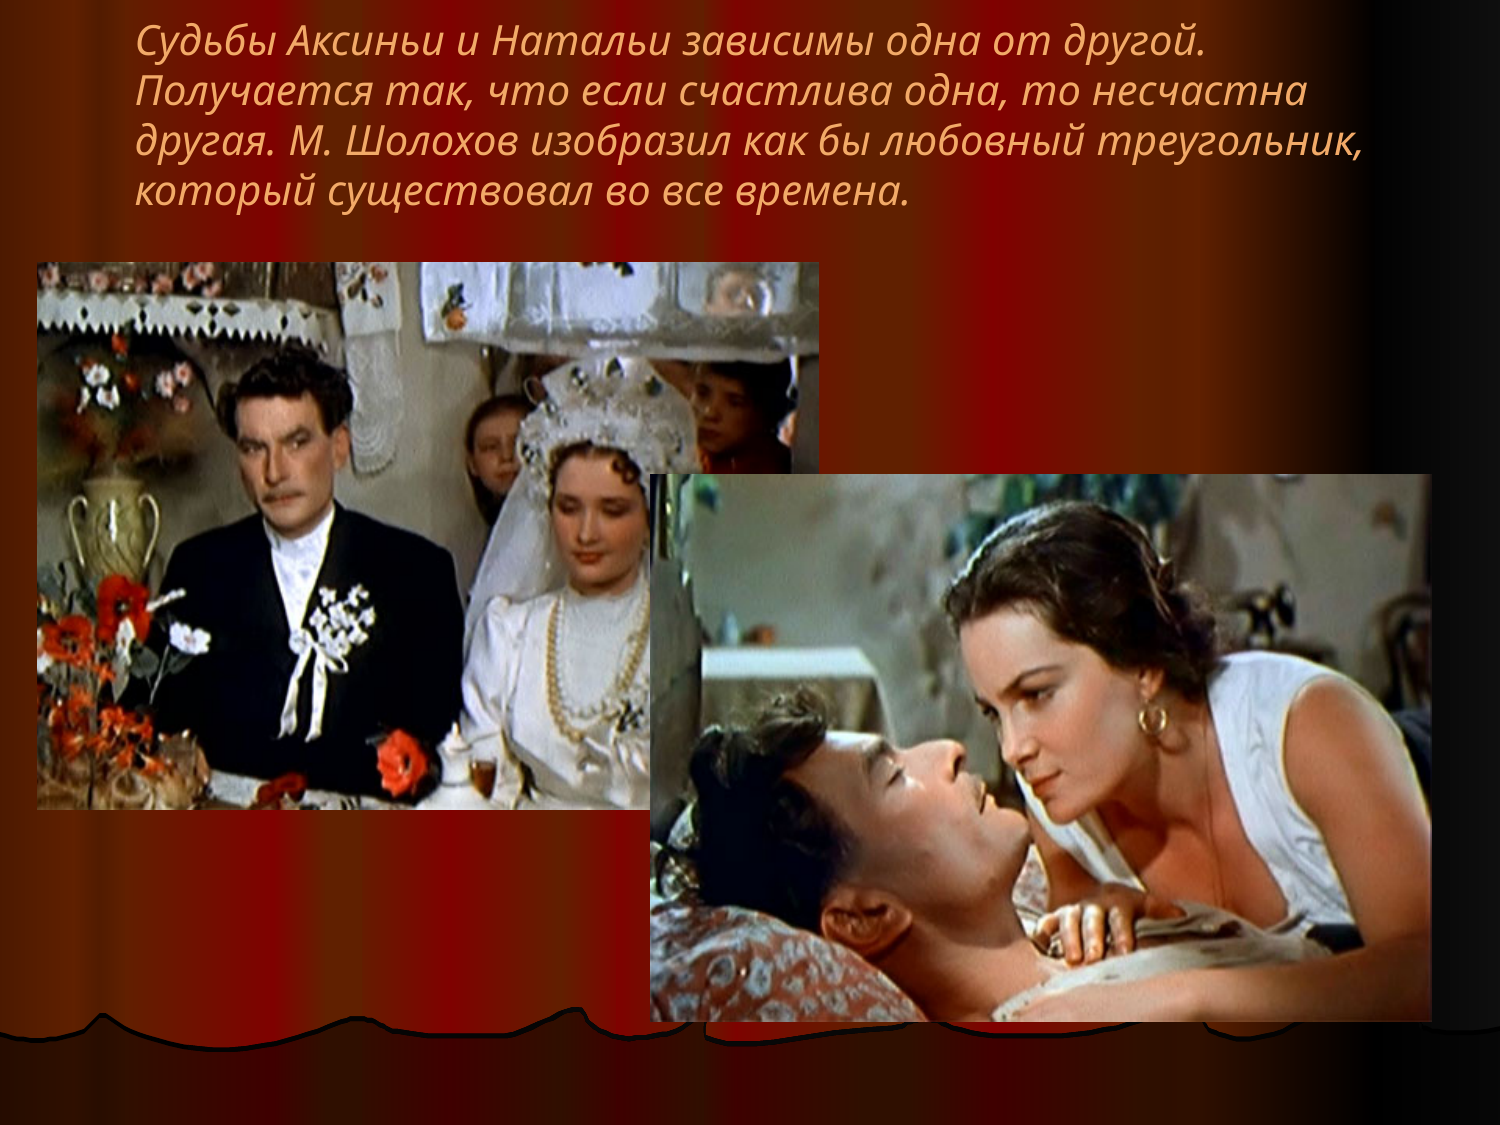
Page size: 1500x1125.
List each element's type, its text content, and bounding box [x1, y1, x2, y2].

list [37, 262, 819, 810]
title Судьбы Аксиньи и Натальи зависимы одна от другой. Получается так, что если счастлива одна, то несчастна другая. М. Шолохов изобразил как бы любовный треугольник, который существовал во все времена. [74, 45, 1426, 233]
picture [649, 474, 1432, 1022]
